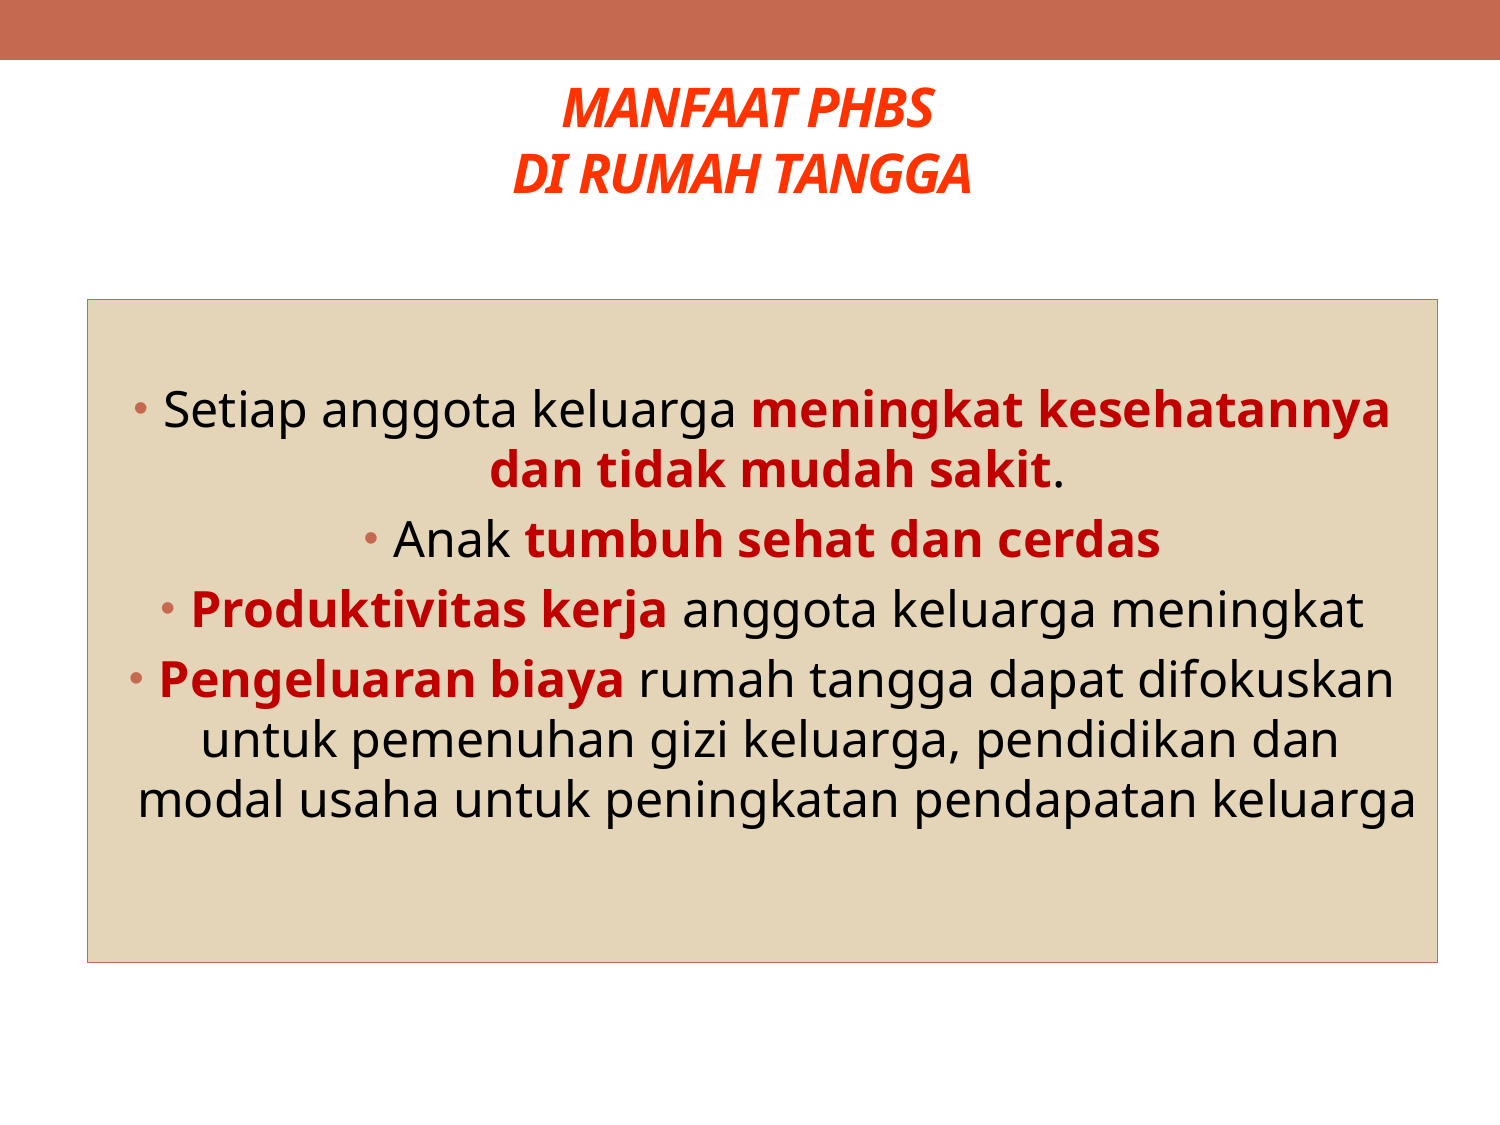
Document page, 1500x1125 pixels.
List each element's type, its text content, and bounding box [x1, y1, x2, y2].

list Setiap anggota keluarga meningkat kesehatannya dan tidak mudah sakit. Anak tumbuh sehat dan cerdas Produktivitas kerja anggota keluarga meningkat Pengeluaran biaya rumah tangga dapat difokuskan untuk pemenuhan gizi keluarga, pendidikan dan modal usaha untuk peningkatan pendapatan keluarga [87, 299, 1438, 963]
title MANFAAT PHBS DI RUMAH TANGGA [0, 64, 1500, 213]
